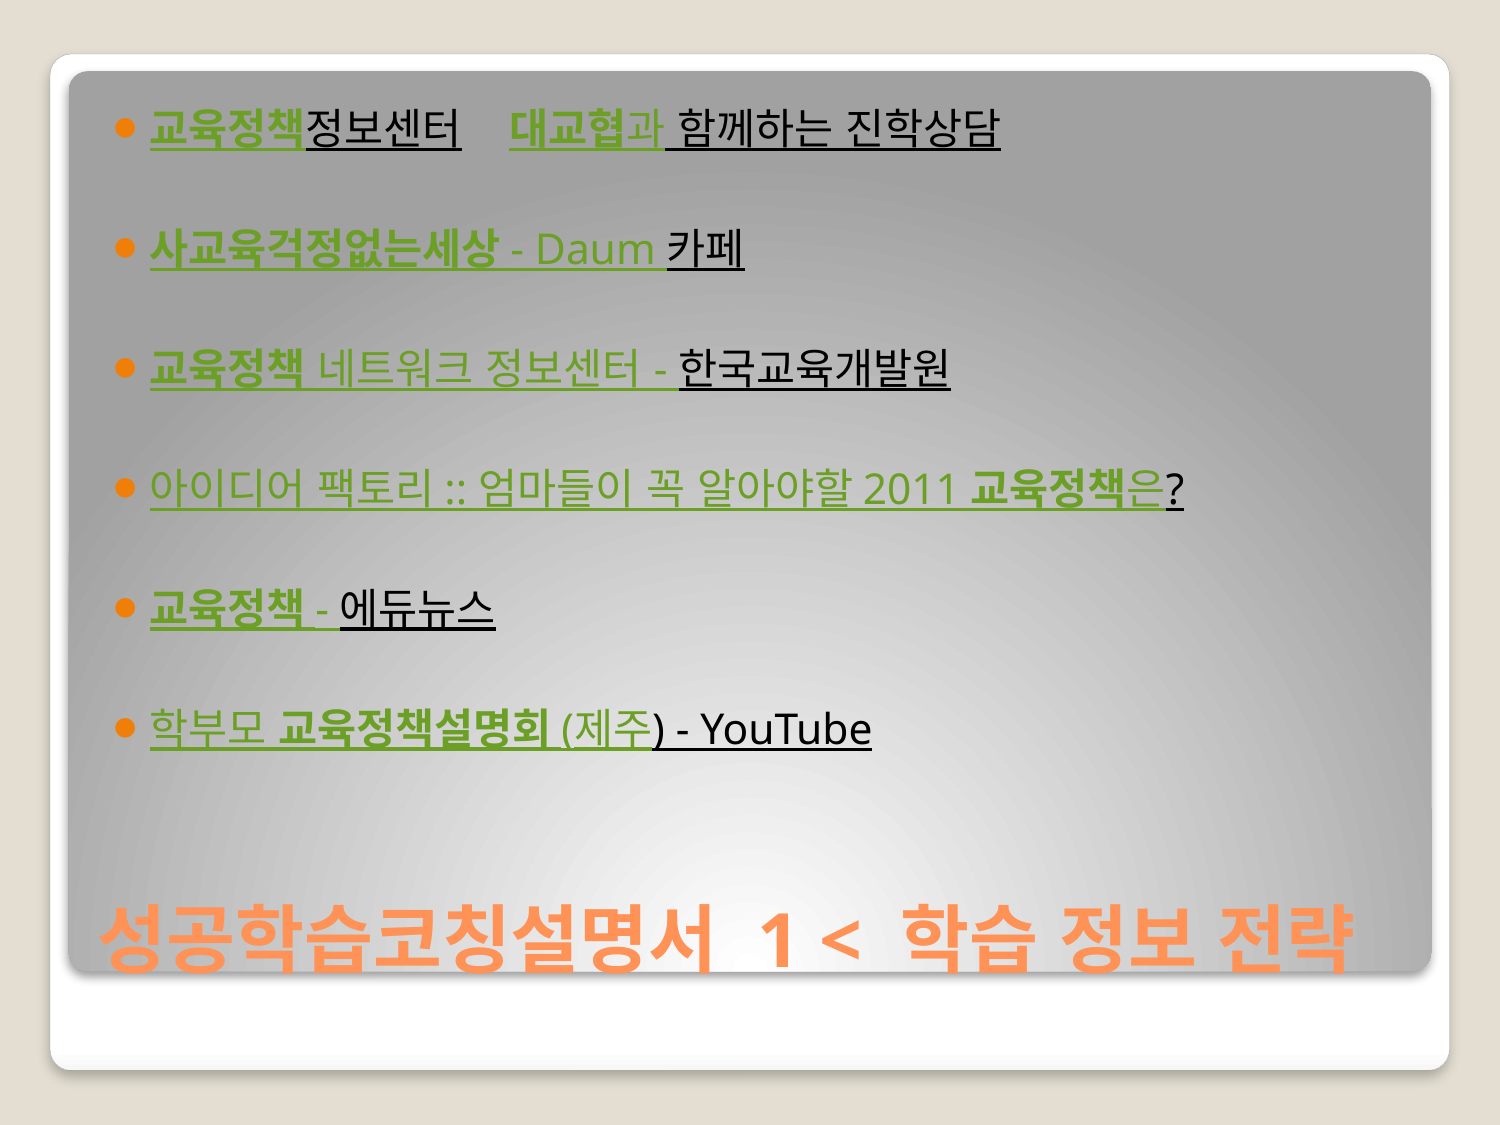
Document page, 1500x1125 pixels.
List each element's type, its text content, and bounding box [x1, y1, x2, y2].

title 성공학습코칭설명서 1 < 학습 정보 전략 [82, 817, 1425, 990]
list 교육정책정보센터 대교협과 함께하는 진학상담 사교육걱정없는세상 - Daum 카페 교육정책 네트워크 정보센터 - 한국교육개발원 아이디어 팩토리 :: 엄마들이 꼭 알아야할 2011 교육정책은? 교육정책 - 에듀뉴스 학부모 교육정책설명회 (제주) - YouTube [82, 86, 1425, 774]
